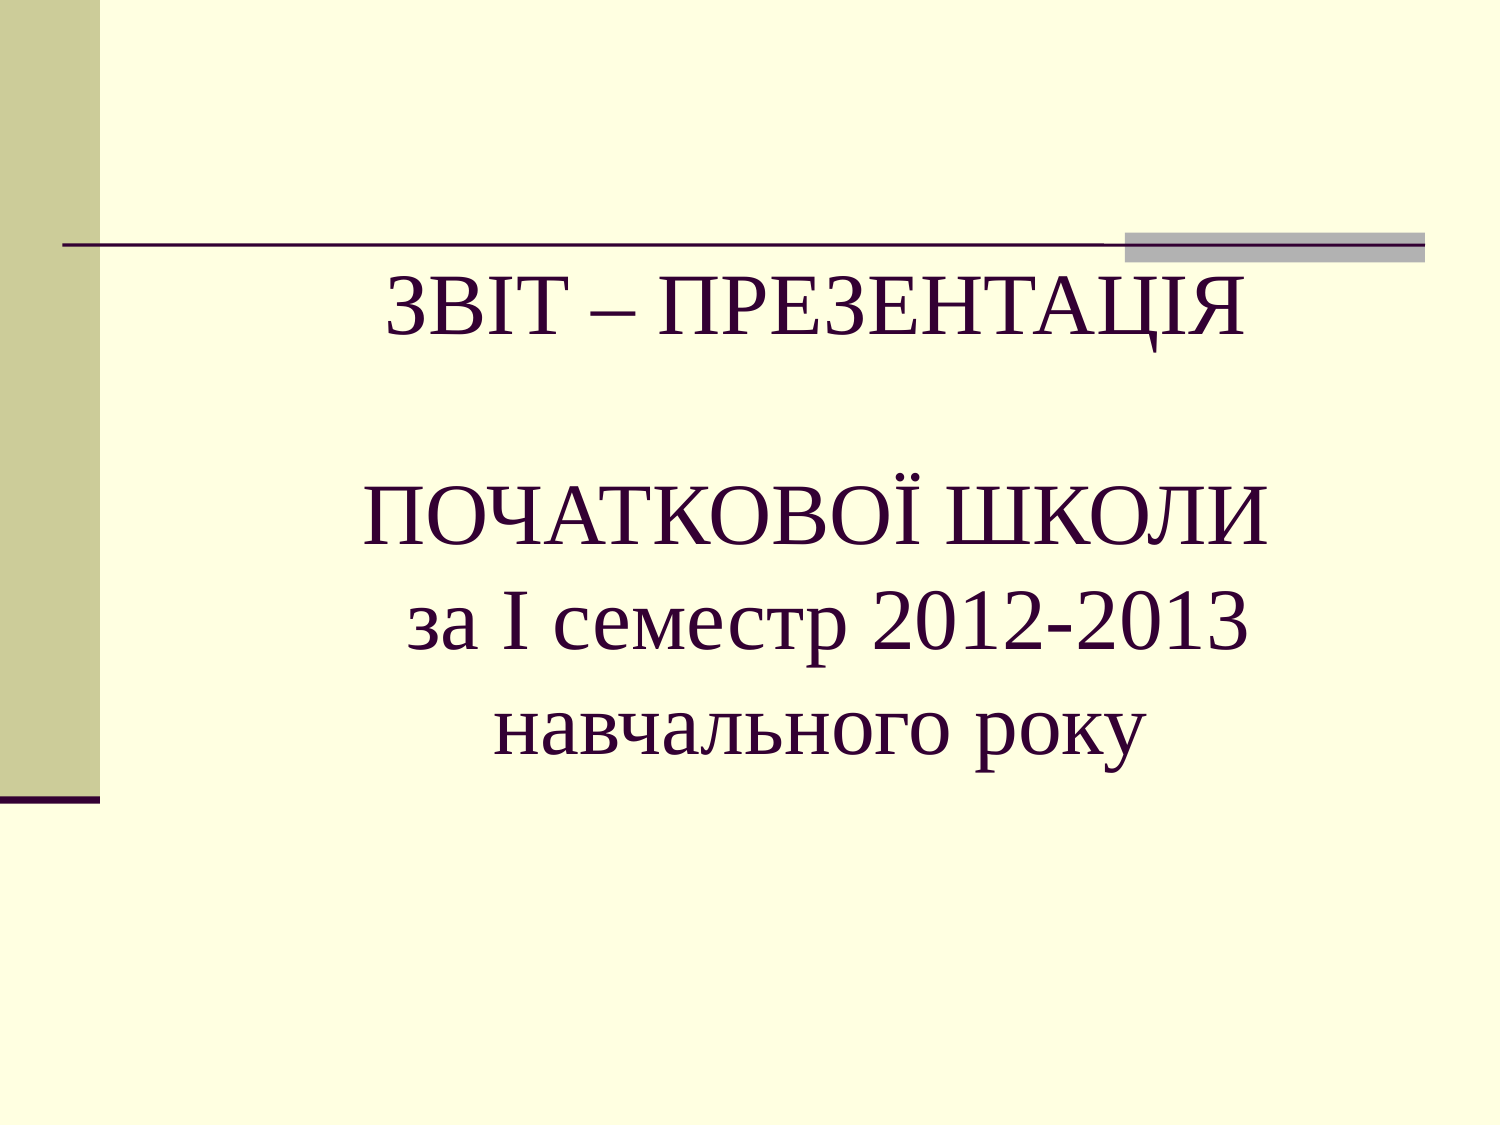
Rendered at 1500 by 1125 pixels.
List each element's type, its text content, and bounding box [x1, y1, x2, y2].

title ЗВІТ – ПРЕЗЕНТАЦІЯ ПОЧАТКОВОЇ ШКОЛИ за І семестр 2012-2013 навчального року [149, 45, 1426, 764]
